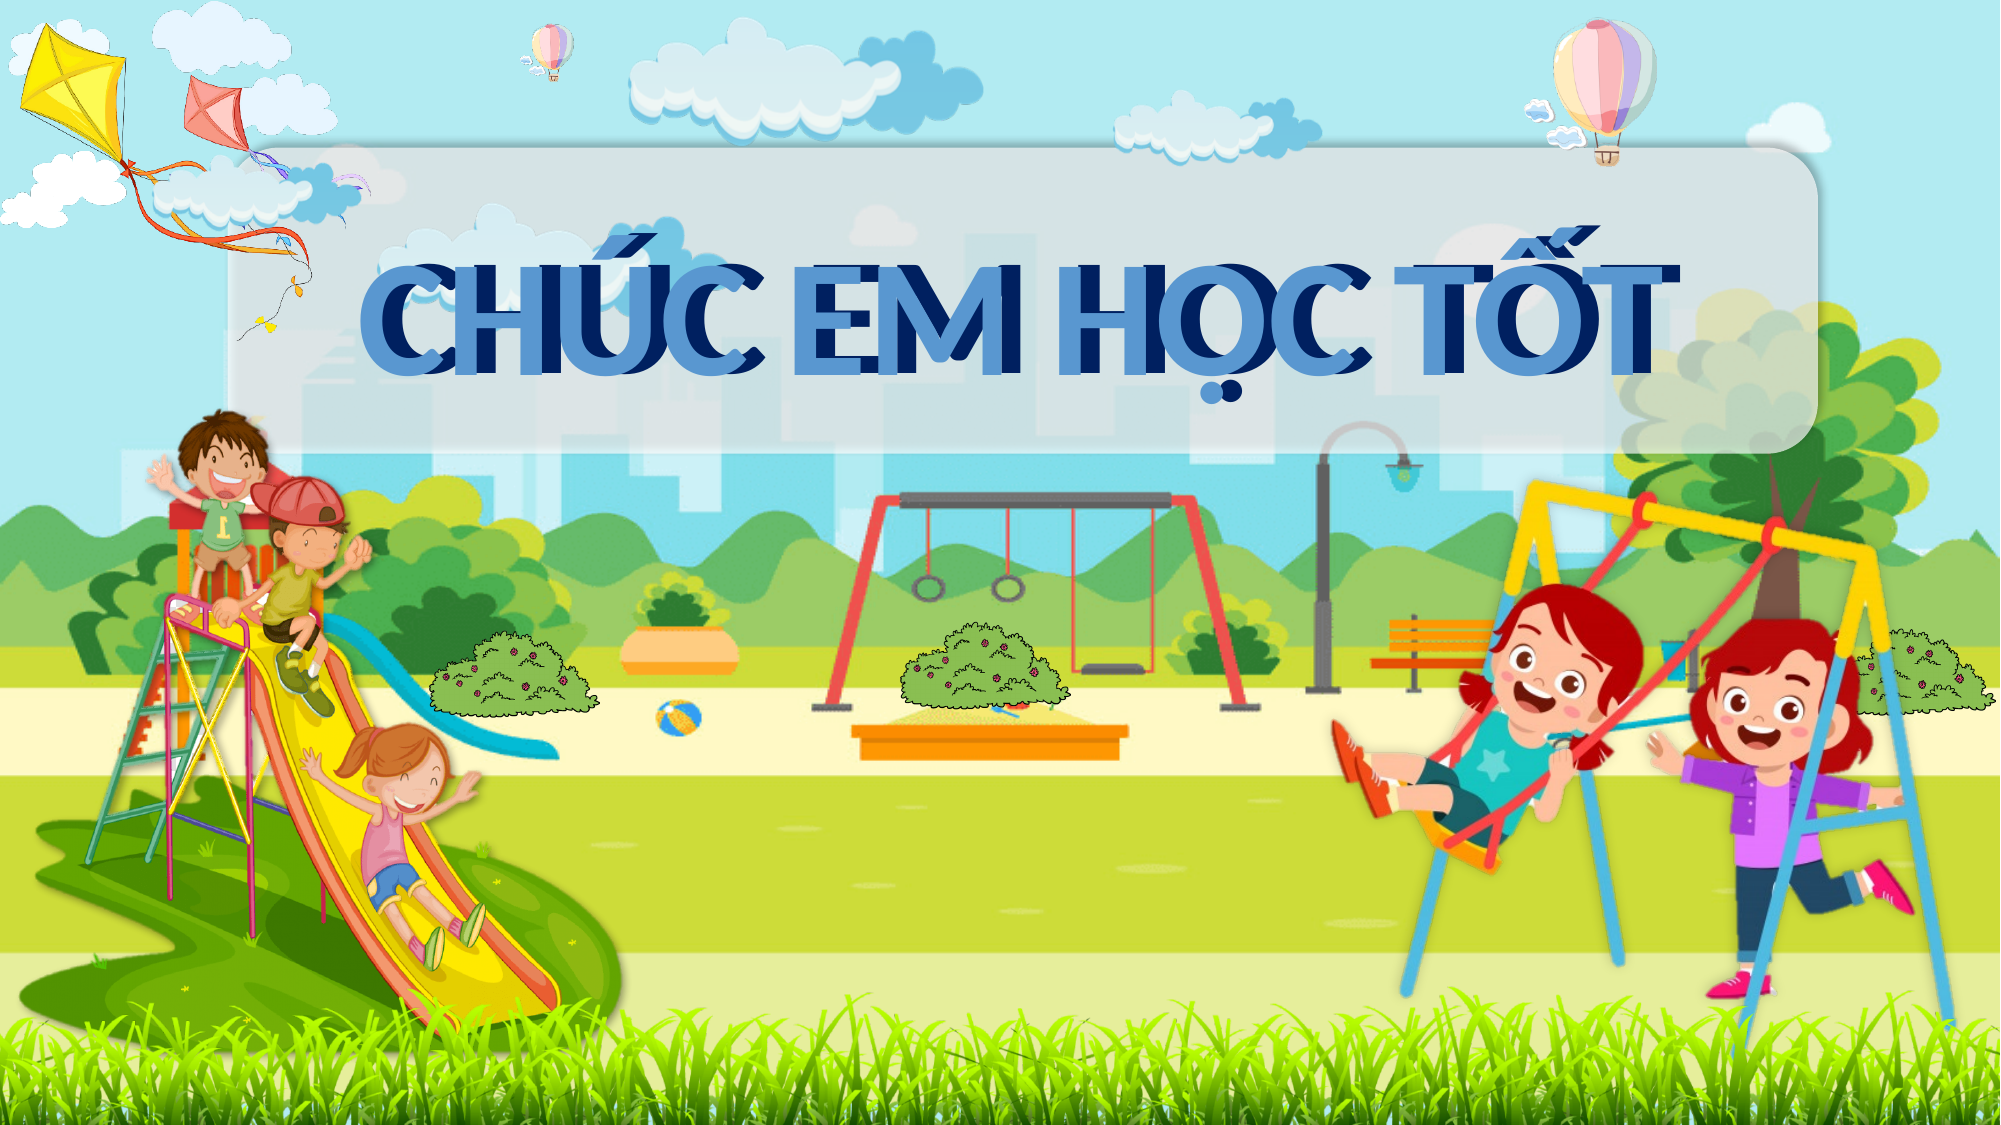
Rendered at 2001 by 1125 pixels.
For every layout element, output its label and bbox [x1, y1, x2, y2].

picture [0, 0, 2000, 1125]
text_box [215, 199, 1826, 419]
text_box [649, 419, 1817, 455]
text_box [371, 146, 1819, 199]
